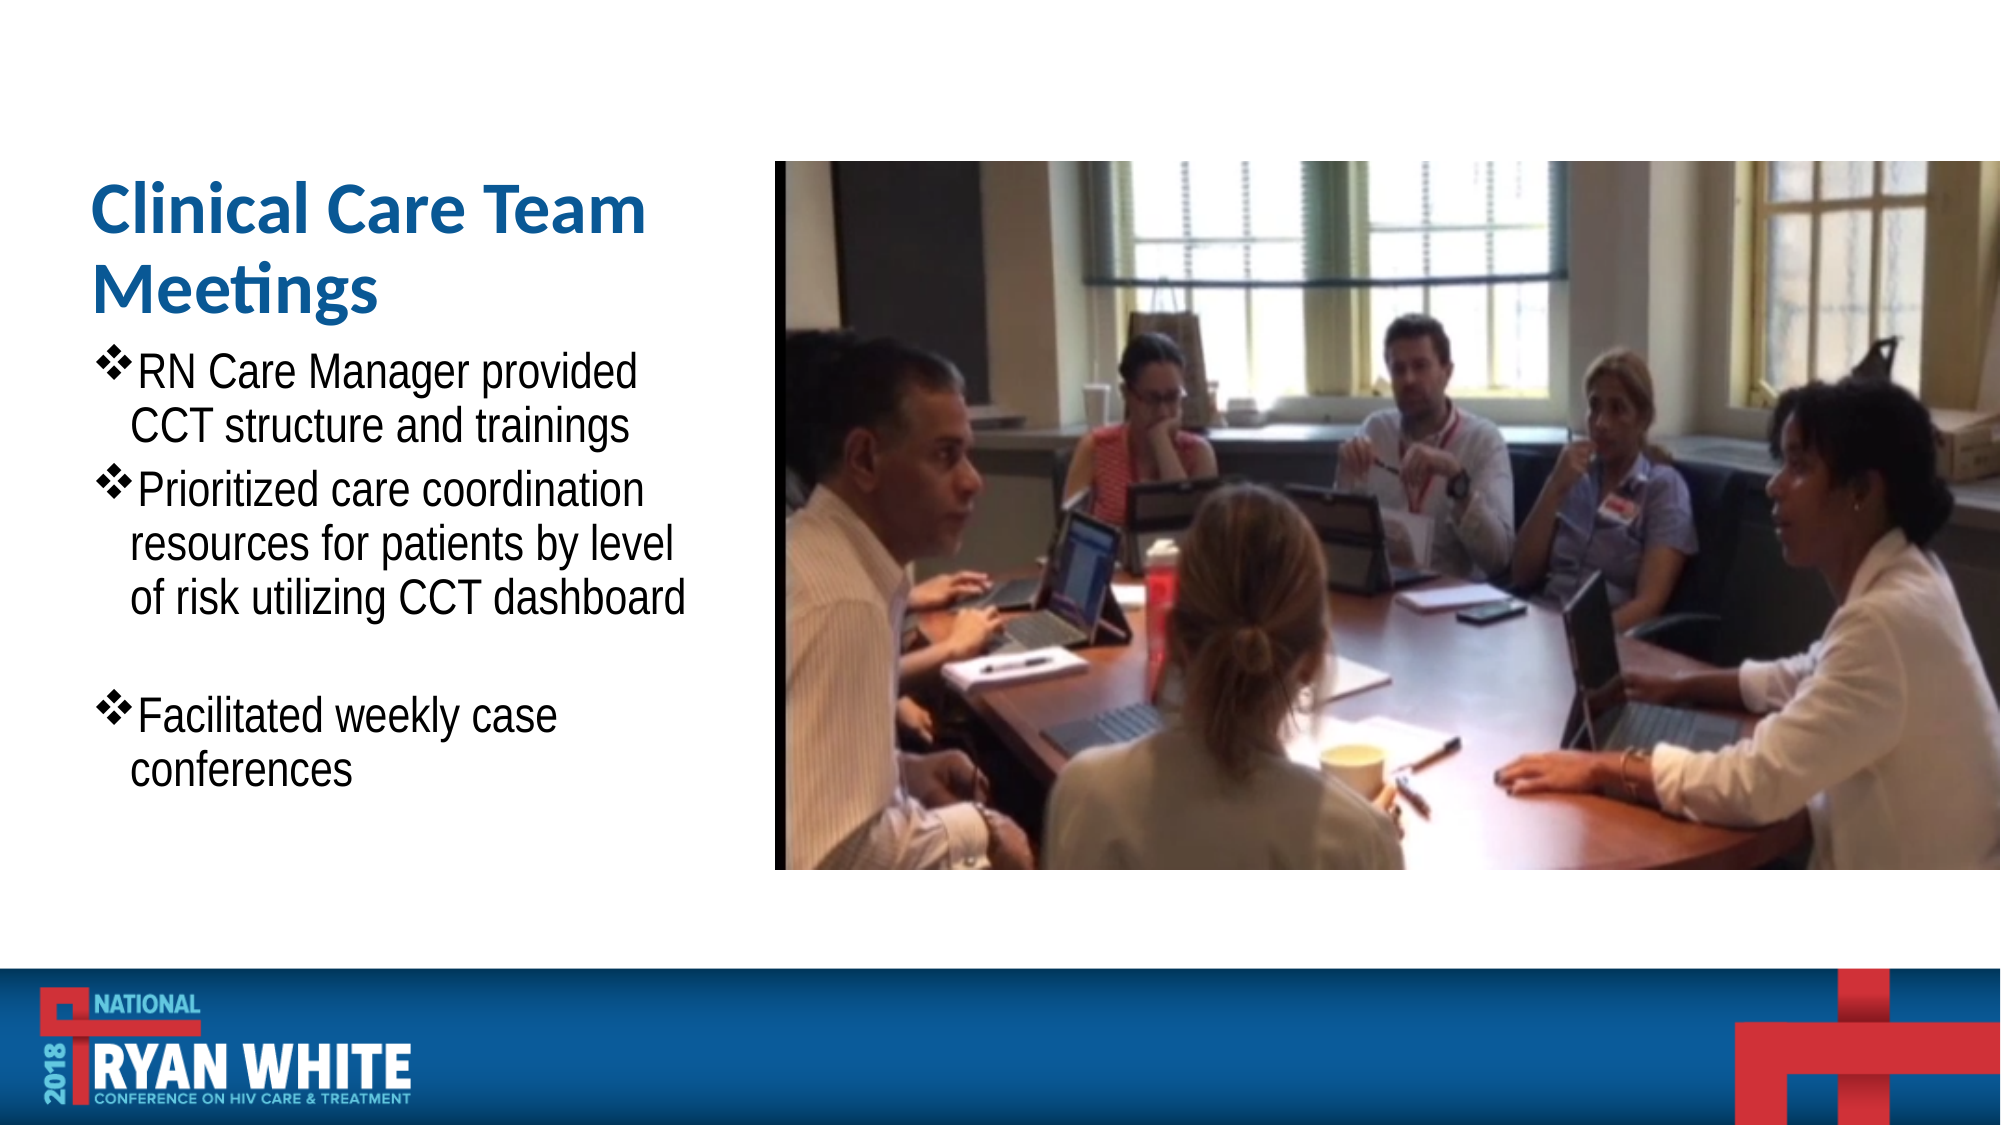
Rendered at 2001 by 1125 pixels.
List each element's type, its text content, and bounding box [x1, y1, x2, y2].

title Clinical Care Team Meetings [76, 161, 775, 338]
picture [0, 0, 2001, 1125]
list RN Care Manager provided CCT structure and trainings Prioritized care coordination resources for patients by level of risk utilizing CCT dashboard Facilitated weekly case conferences [76, 337, 712, 923]
